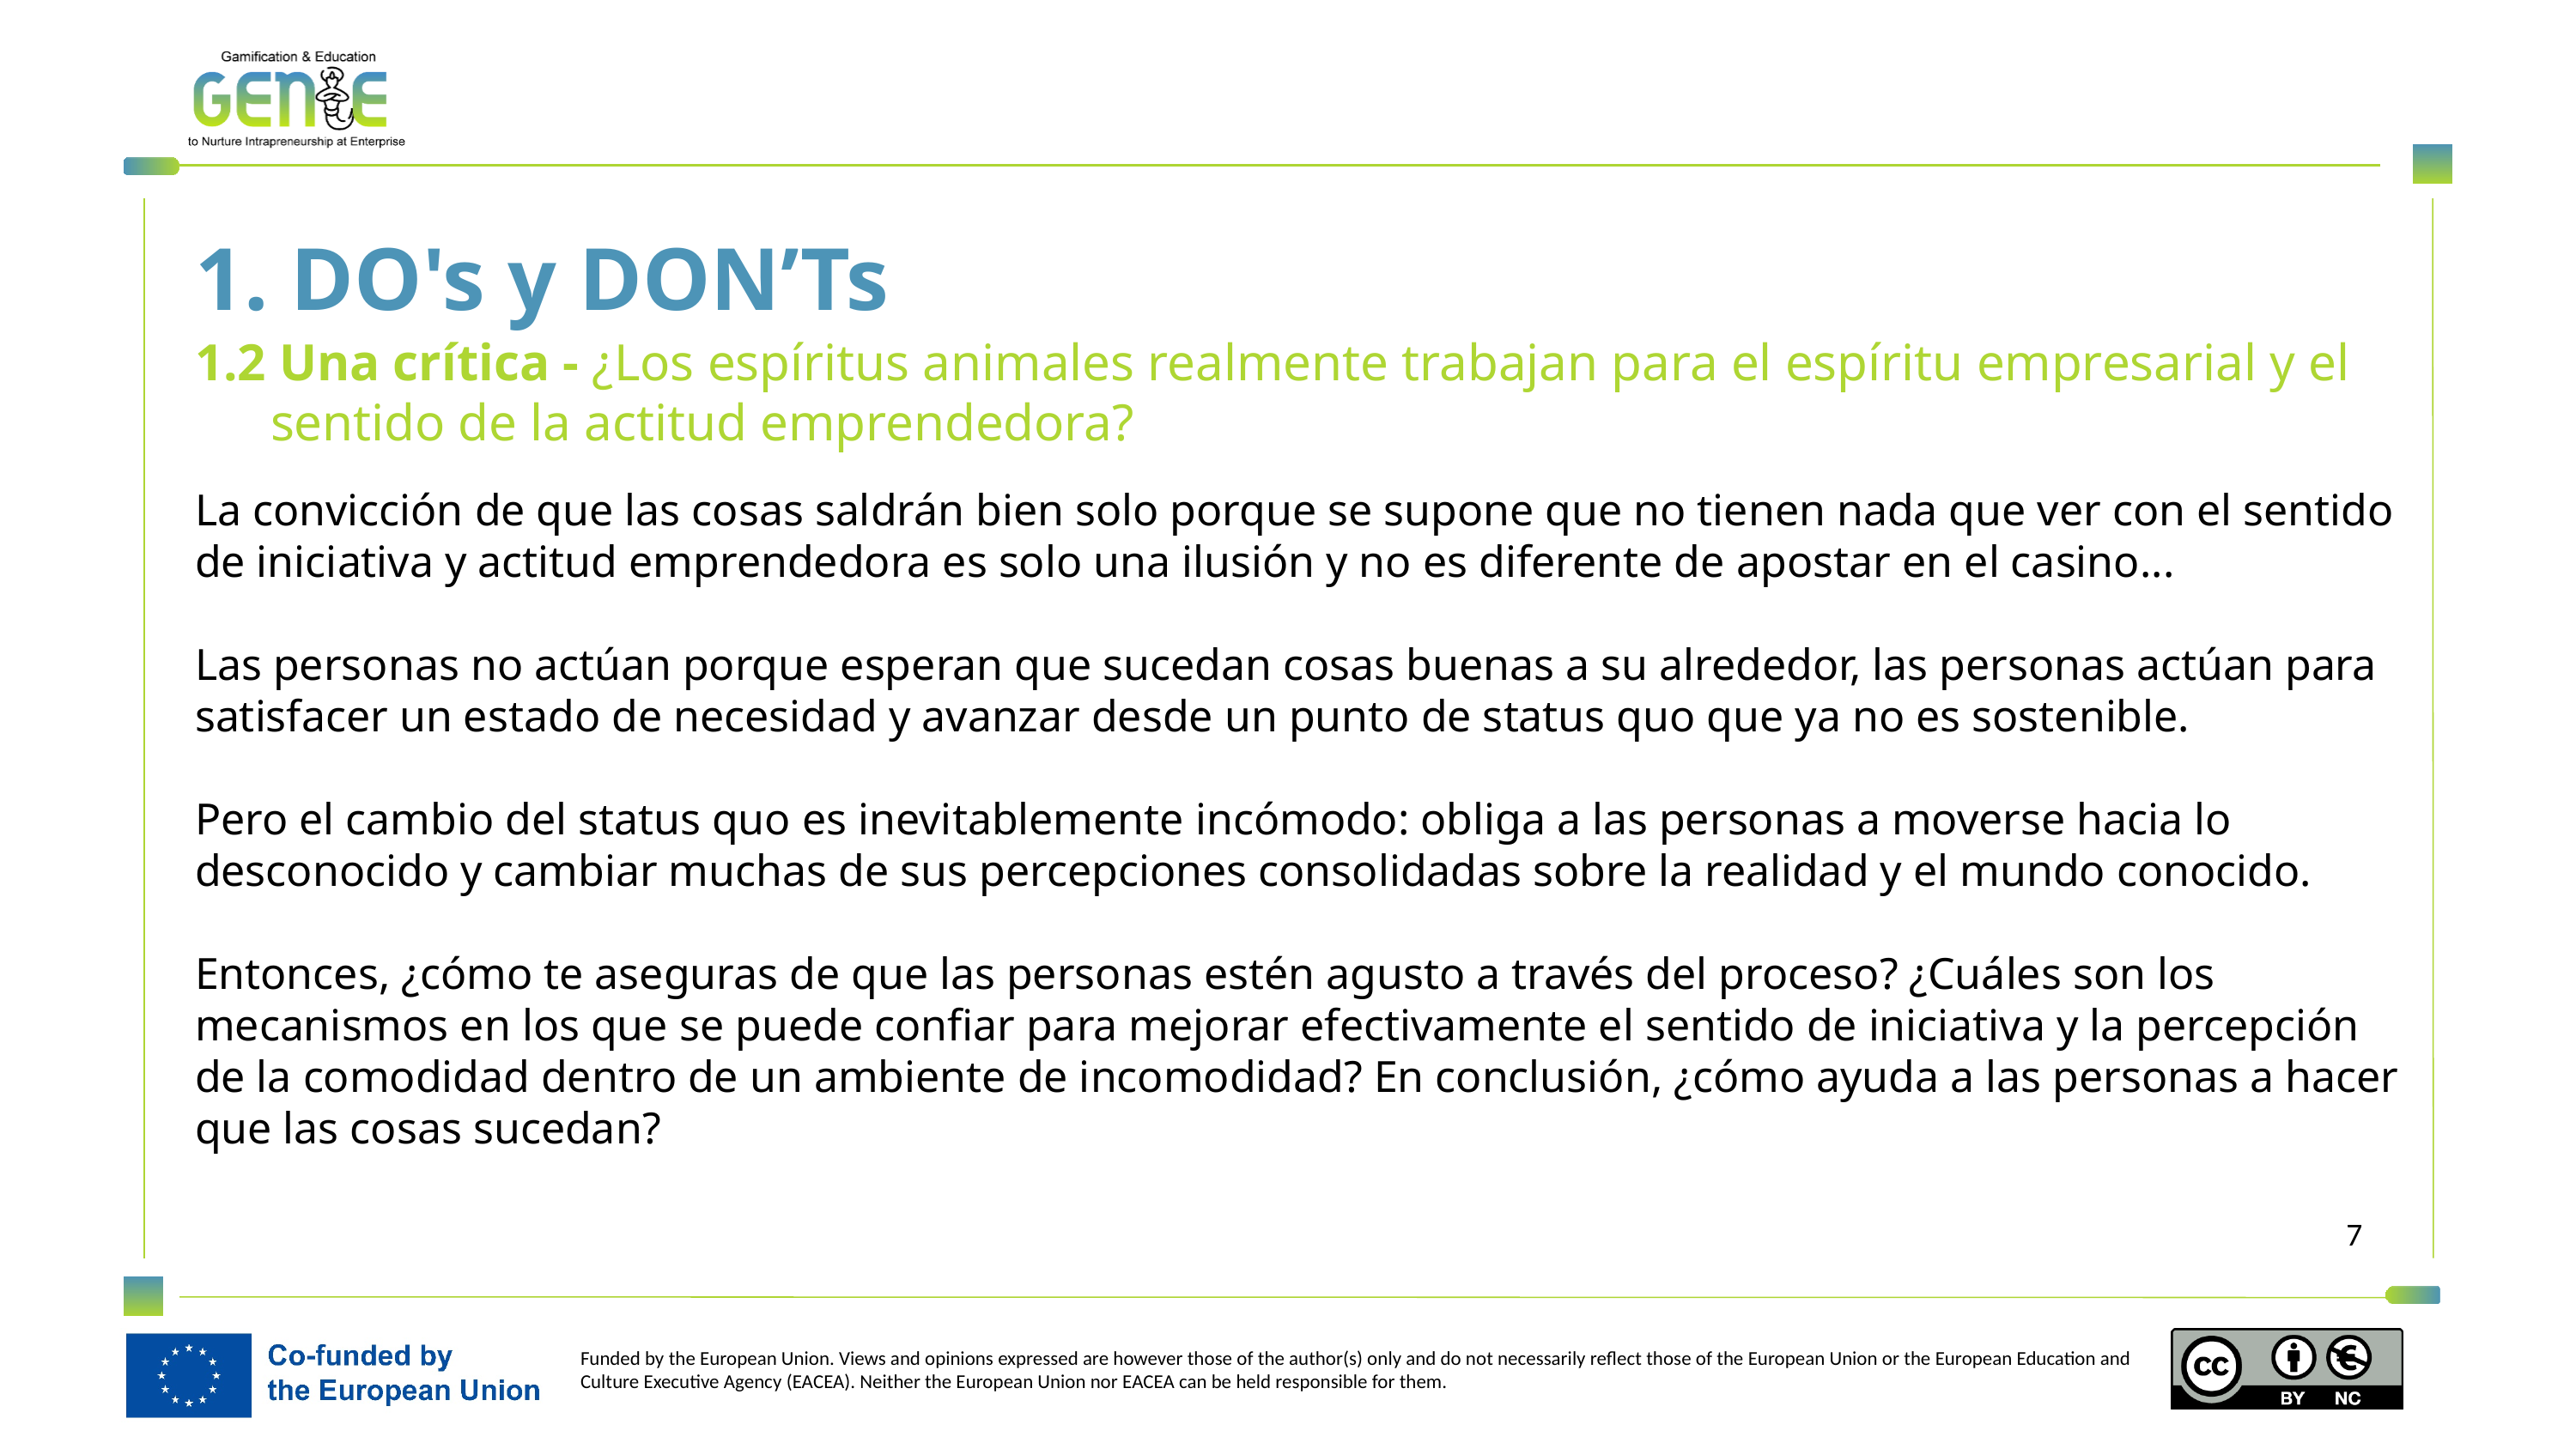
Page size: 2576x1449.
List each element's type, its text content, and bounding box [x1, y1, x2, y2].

picture [124, 157, 179, 175]
picture [111, 1328, 562, 1423]
picture [2385, 1286, 2440, 1304]
text_box 1. DO's y DON’Ts [182, 217, 2414, 336]
text_box 1.2 Una crítica - ¿Los espíritus animales realmente trabajan para el espíritu empresarial y el sentido de la actitud emprendedora? [182, 336, 2414, 398]
picture [182, 45, 408, 151]
picture [2171, 1328, 2403, 1410]
picture [2413, 144, 2452, 184]
picture [124, 1276, 163, 1316]
text_box La convicción de que las cosas saldrán bien solo porque se supone que no tienen nada que ver con el sentido de iniciativa y actitud emprendedora es solo una ilusión y no es diferente de apostar en el casino... Las personas no actúan porque esperan que sucedan cosas buenas a su alrededor, las personas actúan para satisfacer un estado de necesidad y avanzar desde un punto de status quo que ya no es sostenible. Pero el cambio del status quo es inevitablemente incómodo: obliga a las personas a moverse hacia lo desconocido y cambiar muchas de sus percepciones consolidadas sobre la realidad y el mundo conocido. Entonces, ¿cómo te aseguras de que las personas estén agusto a través del proceso? ¿Cuáles son los mecanismos en los que se puede confiar para mejorar efectivamente el sentido de iniciativa y la percepción de la comodidad dentro de un ambiente de incomodidad? En conclusión, ¿cómo ayuda a las personas a hacer que las cosas sucedan? [182, 476, 2414, 1240]
